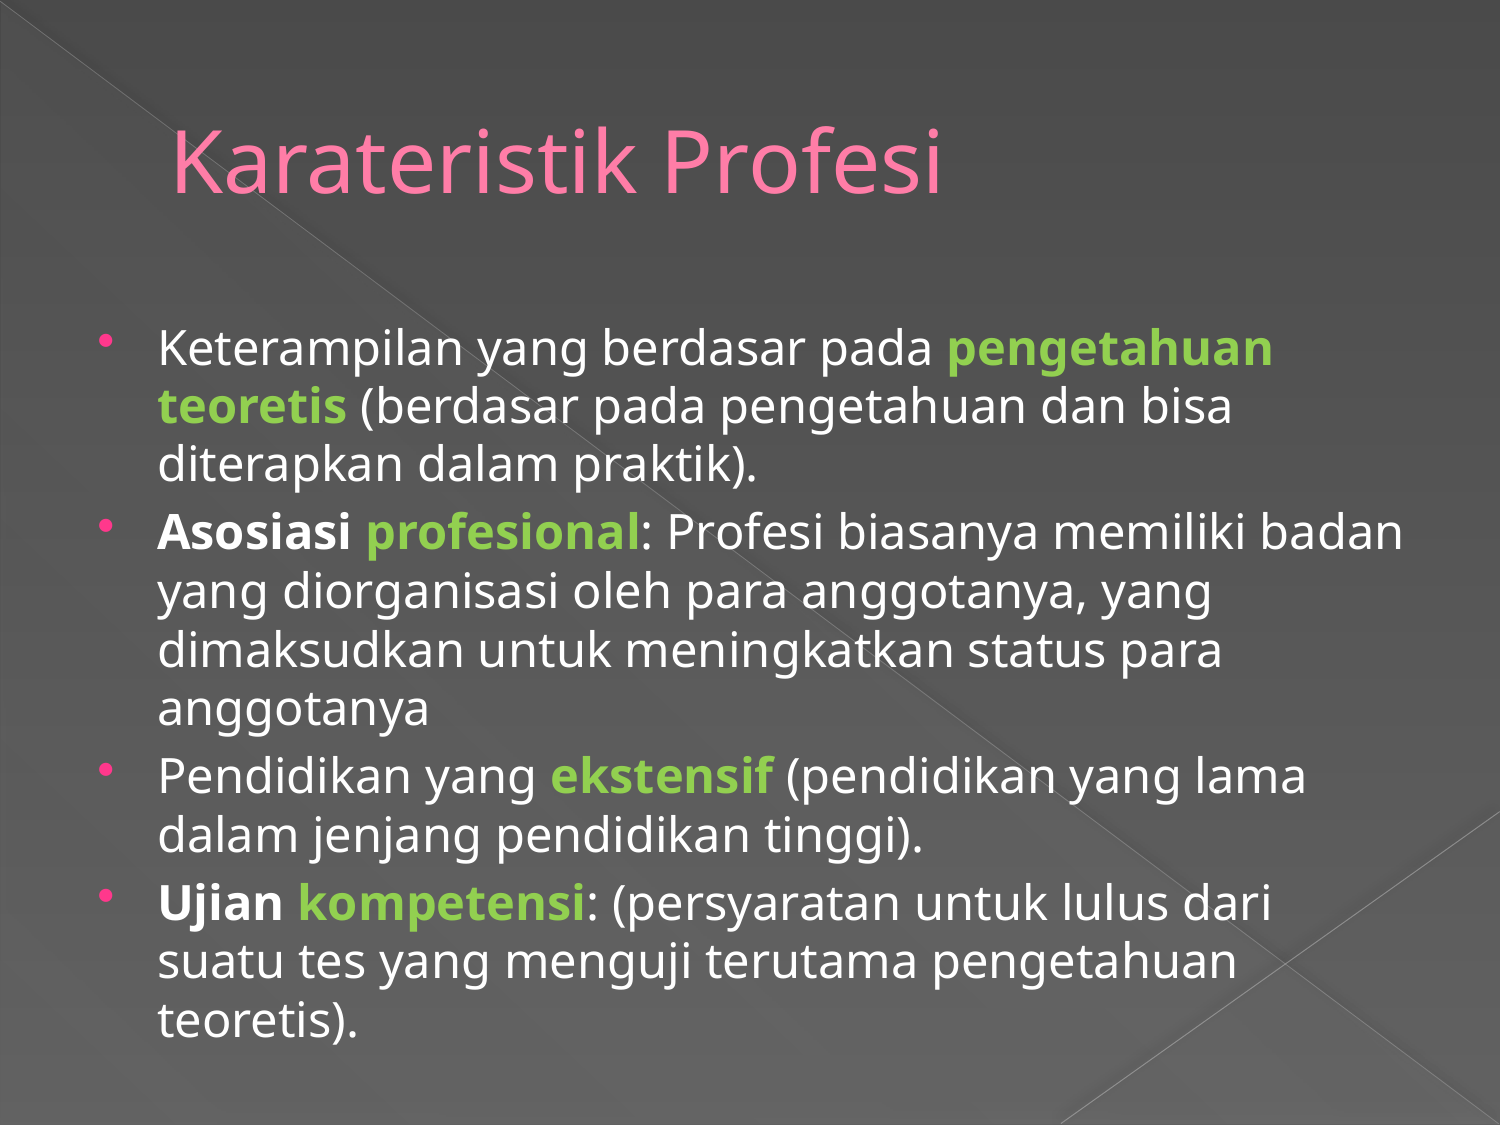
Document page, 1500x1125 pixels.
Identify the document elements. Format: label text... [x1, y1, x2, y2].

title Karateristik Profesi [75, 43, 1425, 274]
list Keterampilan yang berdasar pada pengetahuan teoretis (berdasar pada pengetahuan dan bisa diterapkan dalam praktik). Asosiasi profesional: Profesi biasanya memiliki badan yang diorganisasi oleh para anggotanya, yang dimaksudkan untuk meningkatkan status para anggotanya Pendidikan yang ekstensif (pendidikan yang lama dalam jenjang pendidikan tinggi). Ujian kompetensi: (persyaratan untuk lulus dari suatu tes yang menguji terutama pengetahuan teoretis). [75, 308, 1425, 1059]
